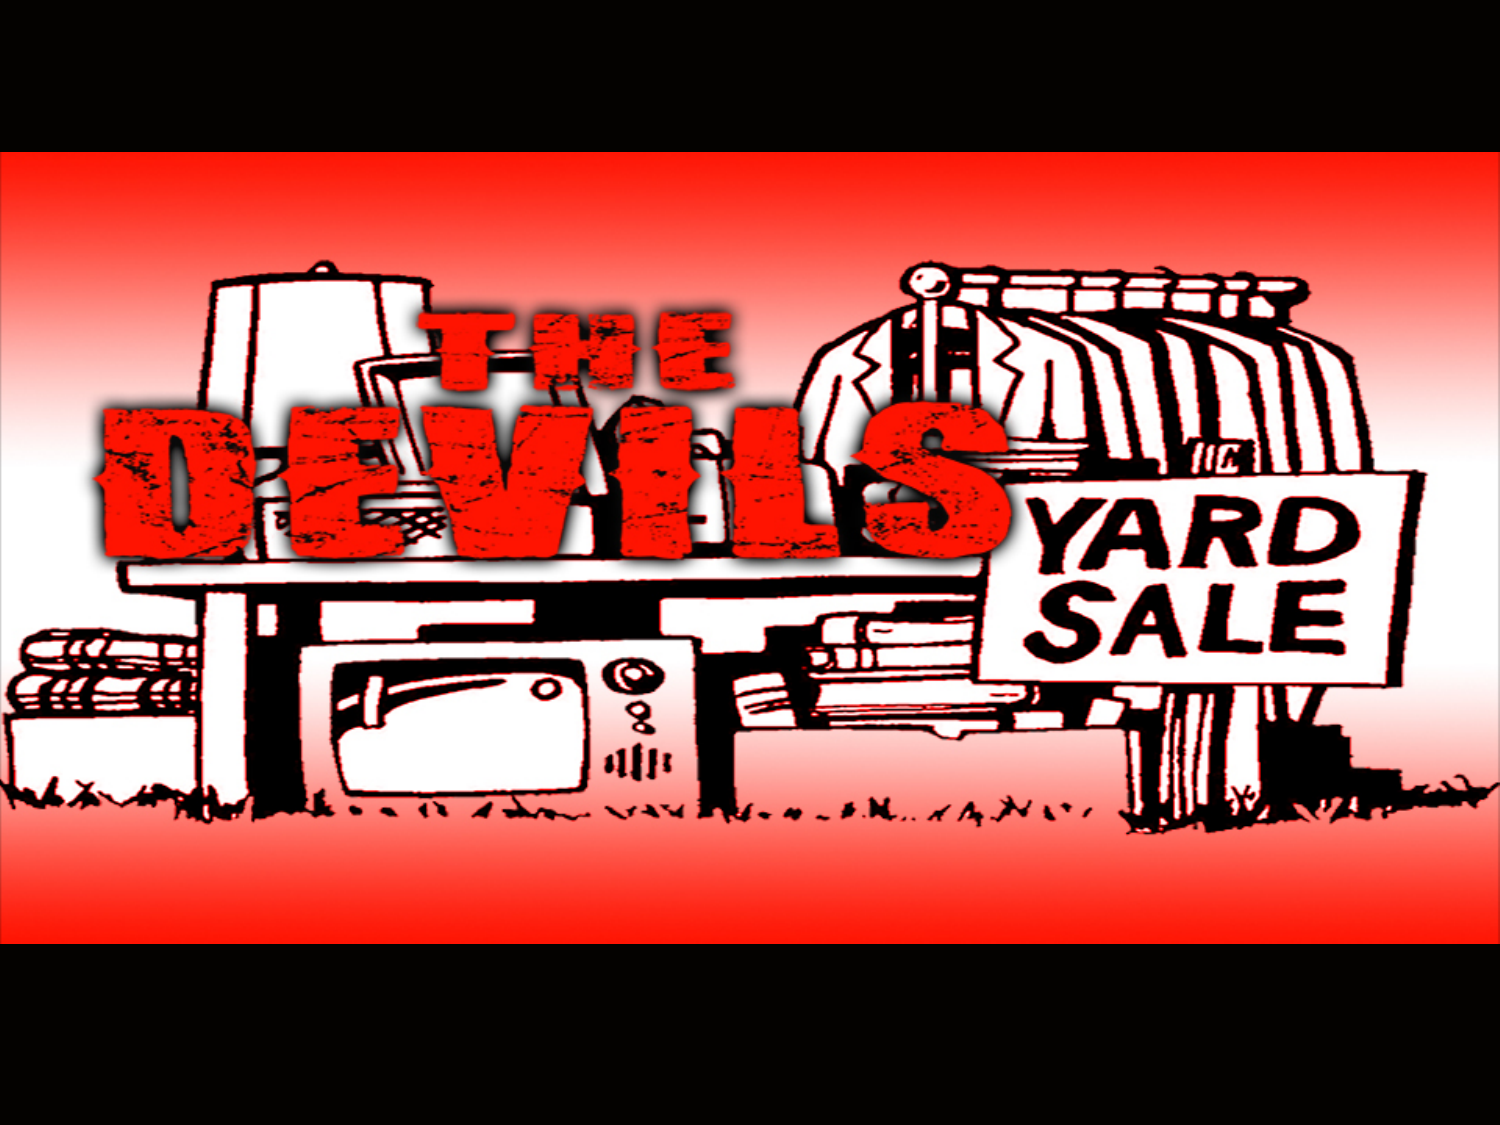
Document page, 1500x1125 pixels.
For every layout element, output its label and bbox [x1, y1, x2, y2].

picture [0, 152, 1500, 944]
